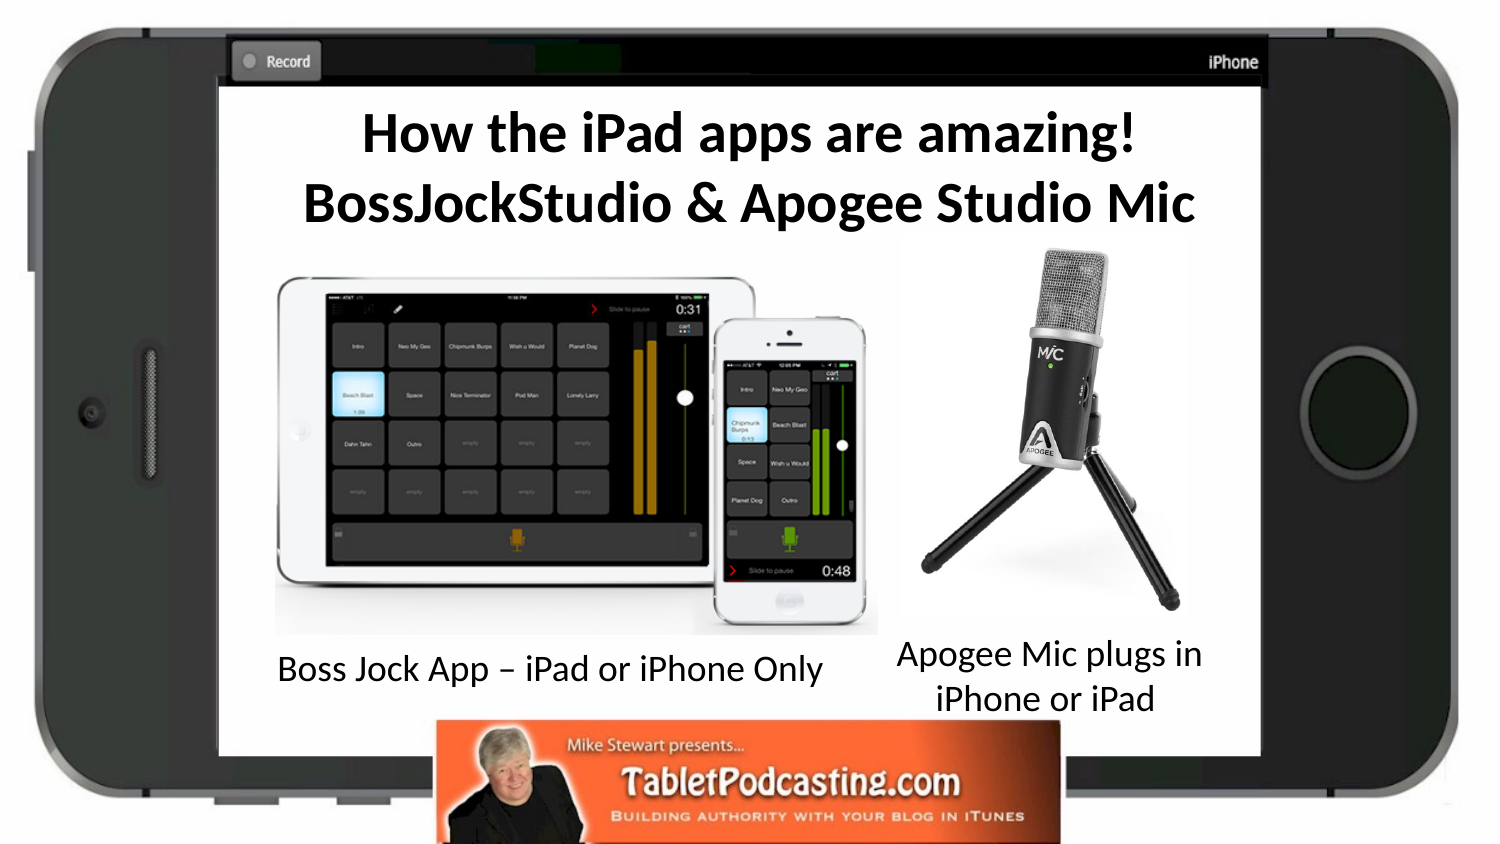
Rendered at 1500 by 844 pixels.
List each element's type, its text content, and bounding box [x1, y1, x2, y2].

picture [0, 0, 1500, 844]
text_box Apogee Mic plugs in iPhone or iPad [862, 621, 1238, 727]
text_box Boss Jock App – iPad or iPhone Only [262, 636, 862, 696]
text_box How the iPad apps are amazing! BossJockStudio & Apogee Studio Mic [156, 86, 1344, 242]
